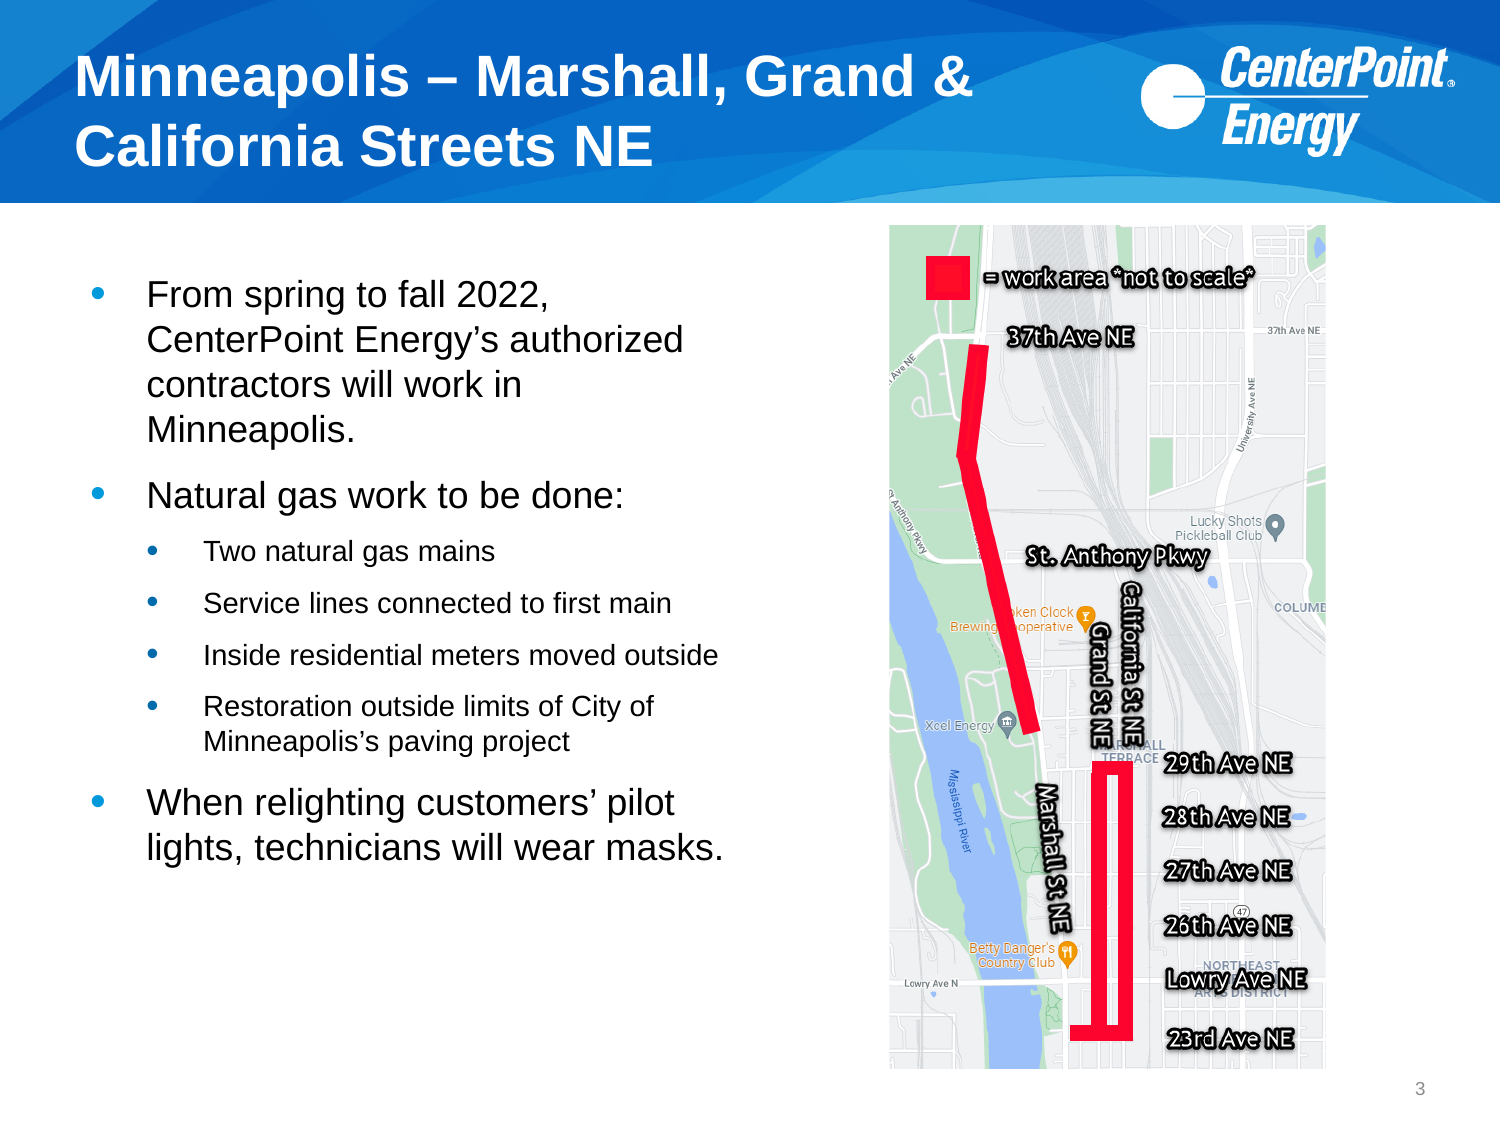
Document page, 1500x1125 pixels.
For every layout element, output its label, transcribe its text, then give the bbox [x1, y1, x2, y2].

picture [0, 0, 1500, 203]
slide_number 3 [1290, 1068, 1441, 1107]
title Minneapolis – Marshall, Grand & California Streets NE [59, 31, 1125, 196]
list From spring to fall 2022, CenterPoint Energy’s authorized contractors will work in Minneapolis. Natural gas work to be done: Two natural gas mains Service lines connected to first main Inside residential meters moved outside Restoration outside limits of City of Minneapolis’s paving project When relighting customers’ pilot lights, technicians will wear masks. [75, 262, 750, 1052]
picture [889, 225, 1326, 1069]
